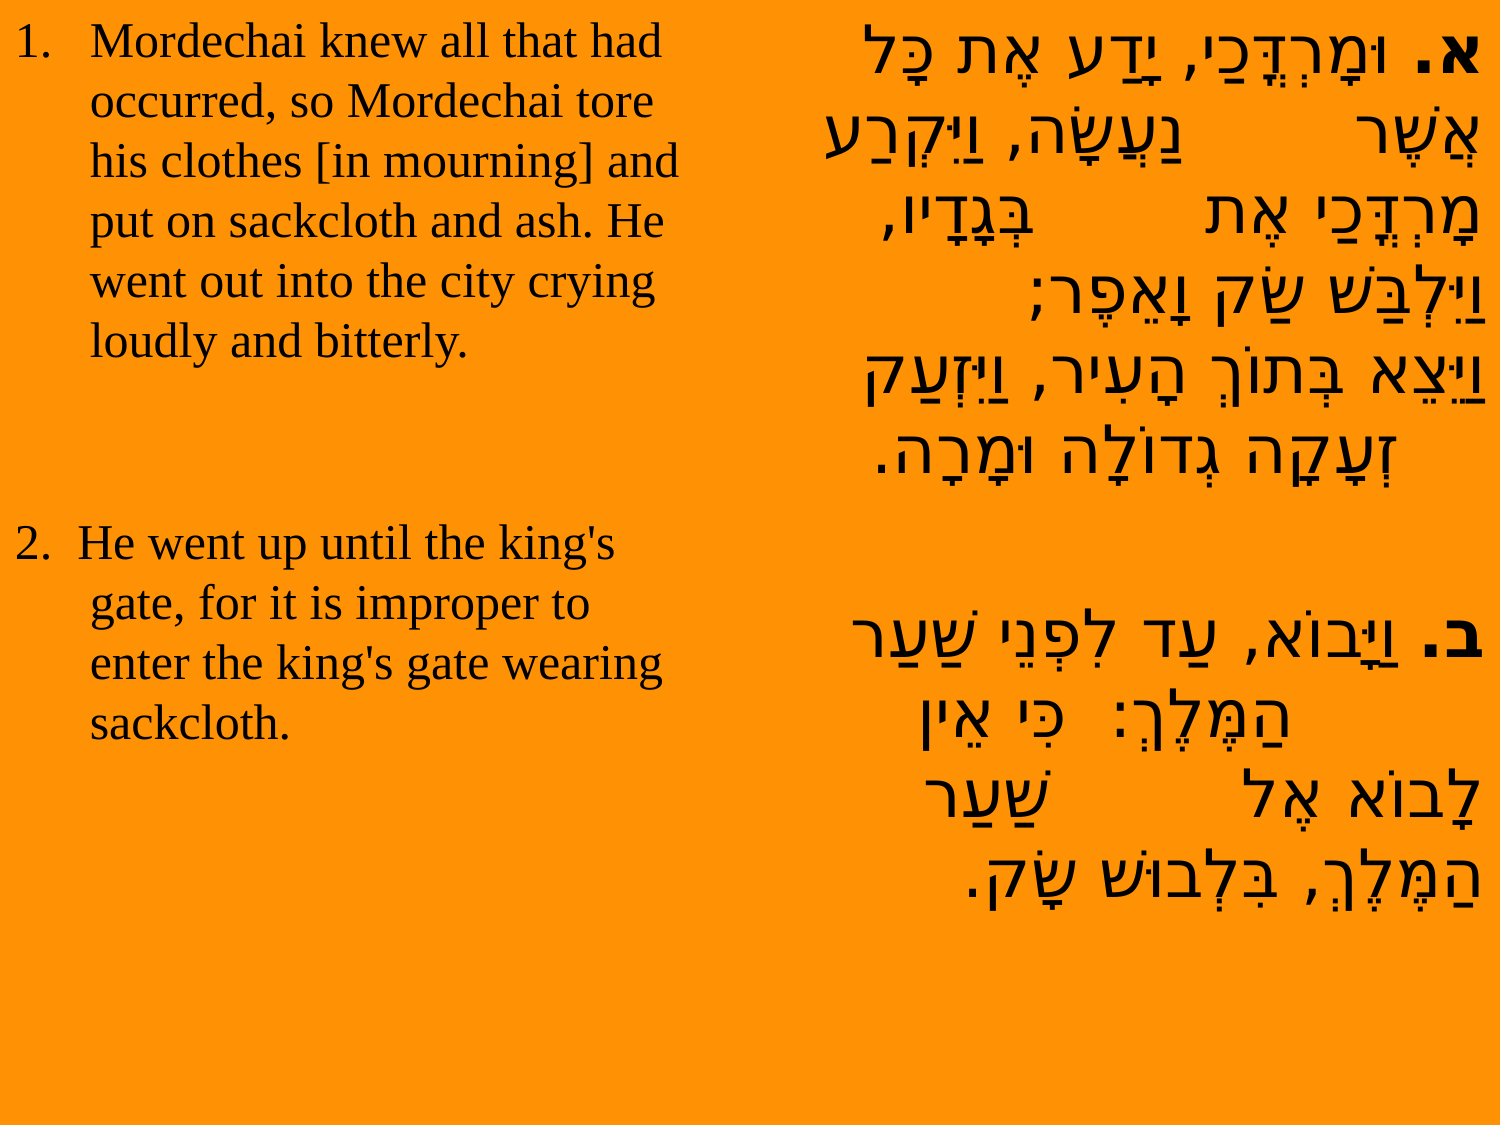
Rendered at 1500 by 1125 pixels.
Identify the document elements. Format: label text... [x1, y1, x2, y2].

text_box א. וּמָרְדֳּכַי, יָדַע אֶת כָּל אֲשֶׁר נַעֲשָׂה, וַיִּקְרַע מָרְדֳּכַי אֶת בְּגָדָיו, וַיִּלְבַּשׁ שַׂק וָאֵפֶר; וַיֵּצֵא בְּתוֹךְ הָעִיר, וַיִּזְעַק זְעָקָה גְדוֹלָה וּמָרָה. ב. וַיָּבוֹא, עַד לִפְנֵי שַׁעַר הַמֶּלֶךְ: כִּי אֵין לָבוֹא אֶל שַׁעַר הַמֶּלֶךְ, בִּלְבוּשׁ שָׂק. [749, 0, 1500, 919]
text_box Mordechai knew all that had occurred, so Mordechai tore his clothes [in mourning] and put on sackcloth and ash. He went out into the city crying loudly and bitterly. 2. He went up until the king's gate, for it is improper to enter the king's gate wearing sackcloth. [0, 0, 713, 902]
